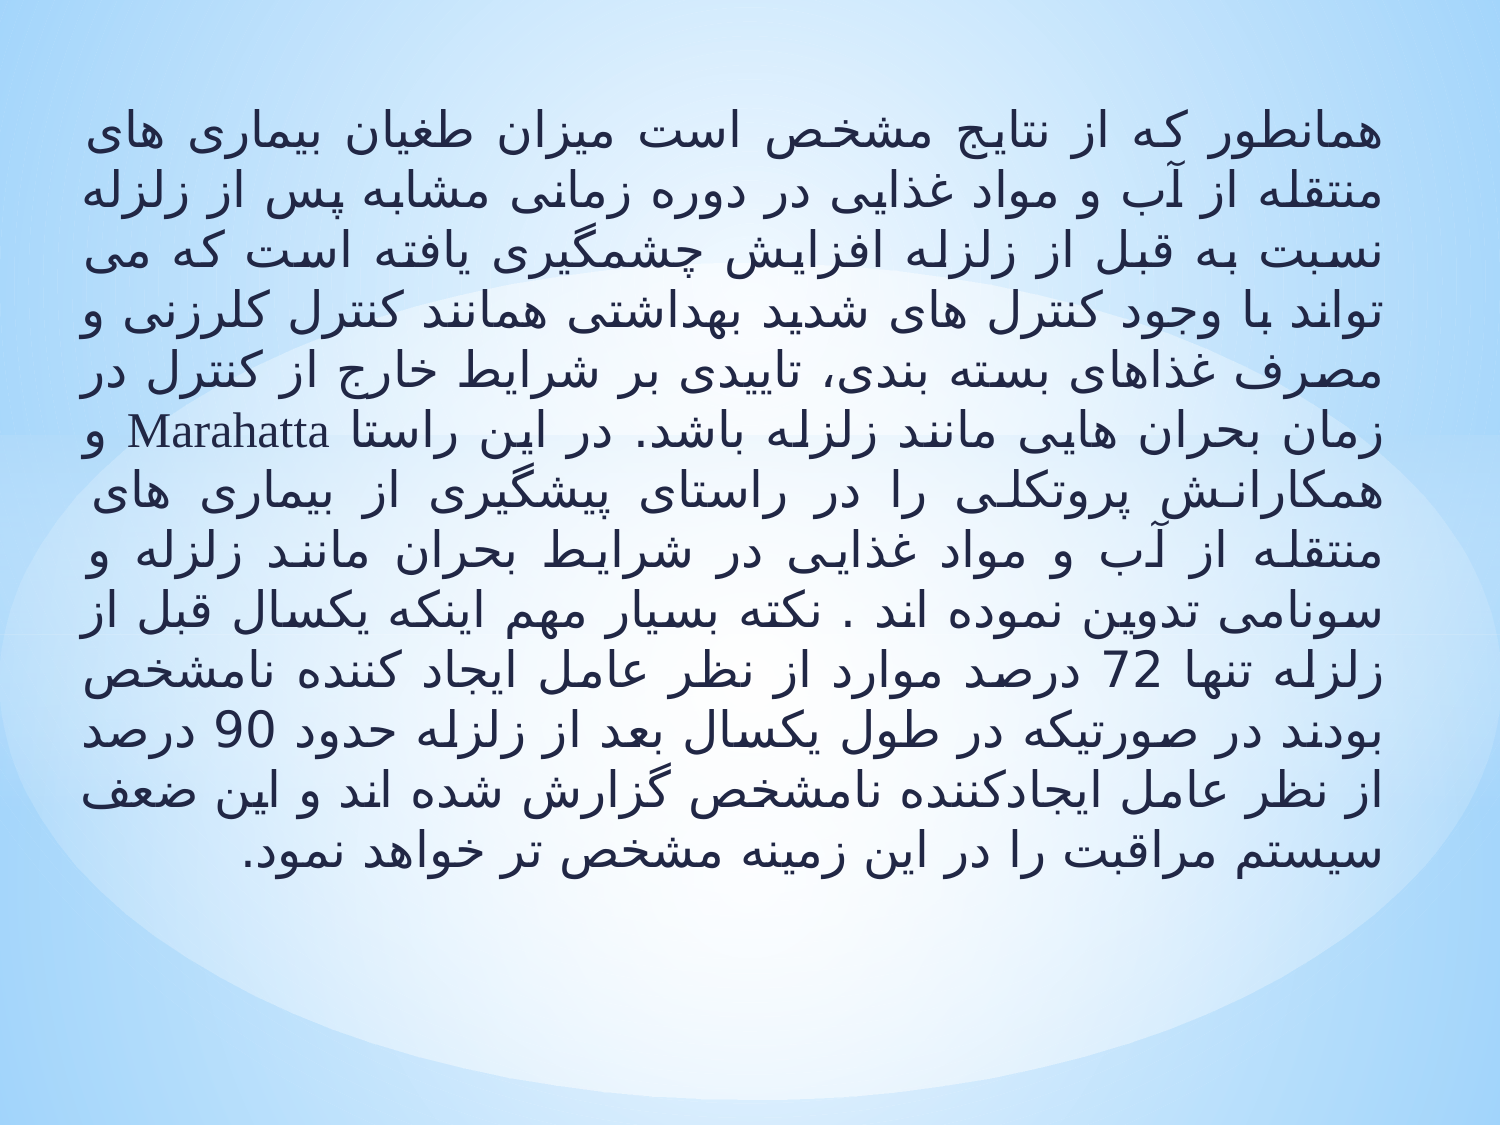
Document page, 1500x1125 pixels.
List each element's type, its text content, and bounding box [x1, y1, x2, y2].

subtitle همانطور که از نتایج مشخص است میزان طغیان بیماری های منتقله از آب و مواد غذایی در دوره زمانی مشابه پس از زلزله نسبت به قبل از زلزله افزایش چشمگیری یافته است که می تواند با وجود کنترل های شدید بهداشتی همانند کنترل کلرزنی و مصرف غذاهای بسته بندی، تاییدی بر شرایط خارج از کنترل در زمان بحران هایی مانند زلزله باشد. در این راستا Marahatta و همکارانش پروتکلی را در راستای پیشگیری از بیماری های منتقله از آب و مواد غذایی در شرایط بحران مانند زلزله و سونامی تدوین نموده اند . نکته بسیار مهم اینکه یکسال قبل از زلزله تنها 72 درصد موارد از نظر عامل ایجاد کننده نامشخص بودند در صورتیکه در طول یکسال بعد از زلزله حدود 90 درصد از نظر عامل ایجادکننده نامشخص گزارش شده اند و این ضعف سیستم مراقبت را در این زمینه مشخص تر خواهد نمود. [64, 90, 1400, 974]
